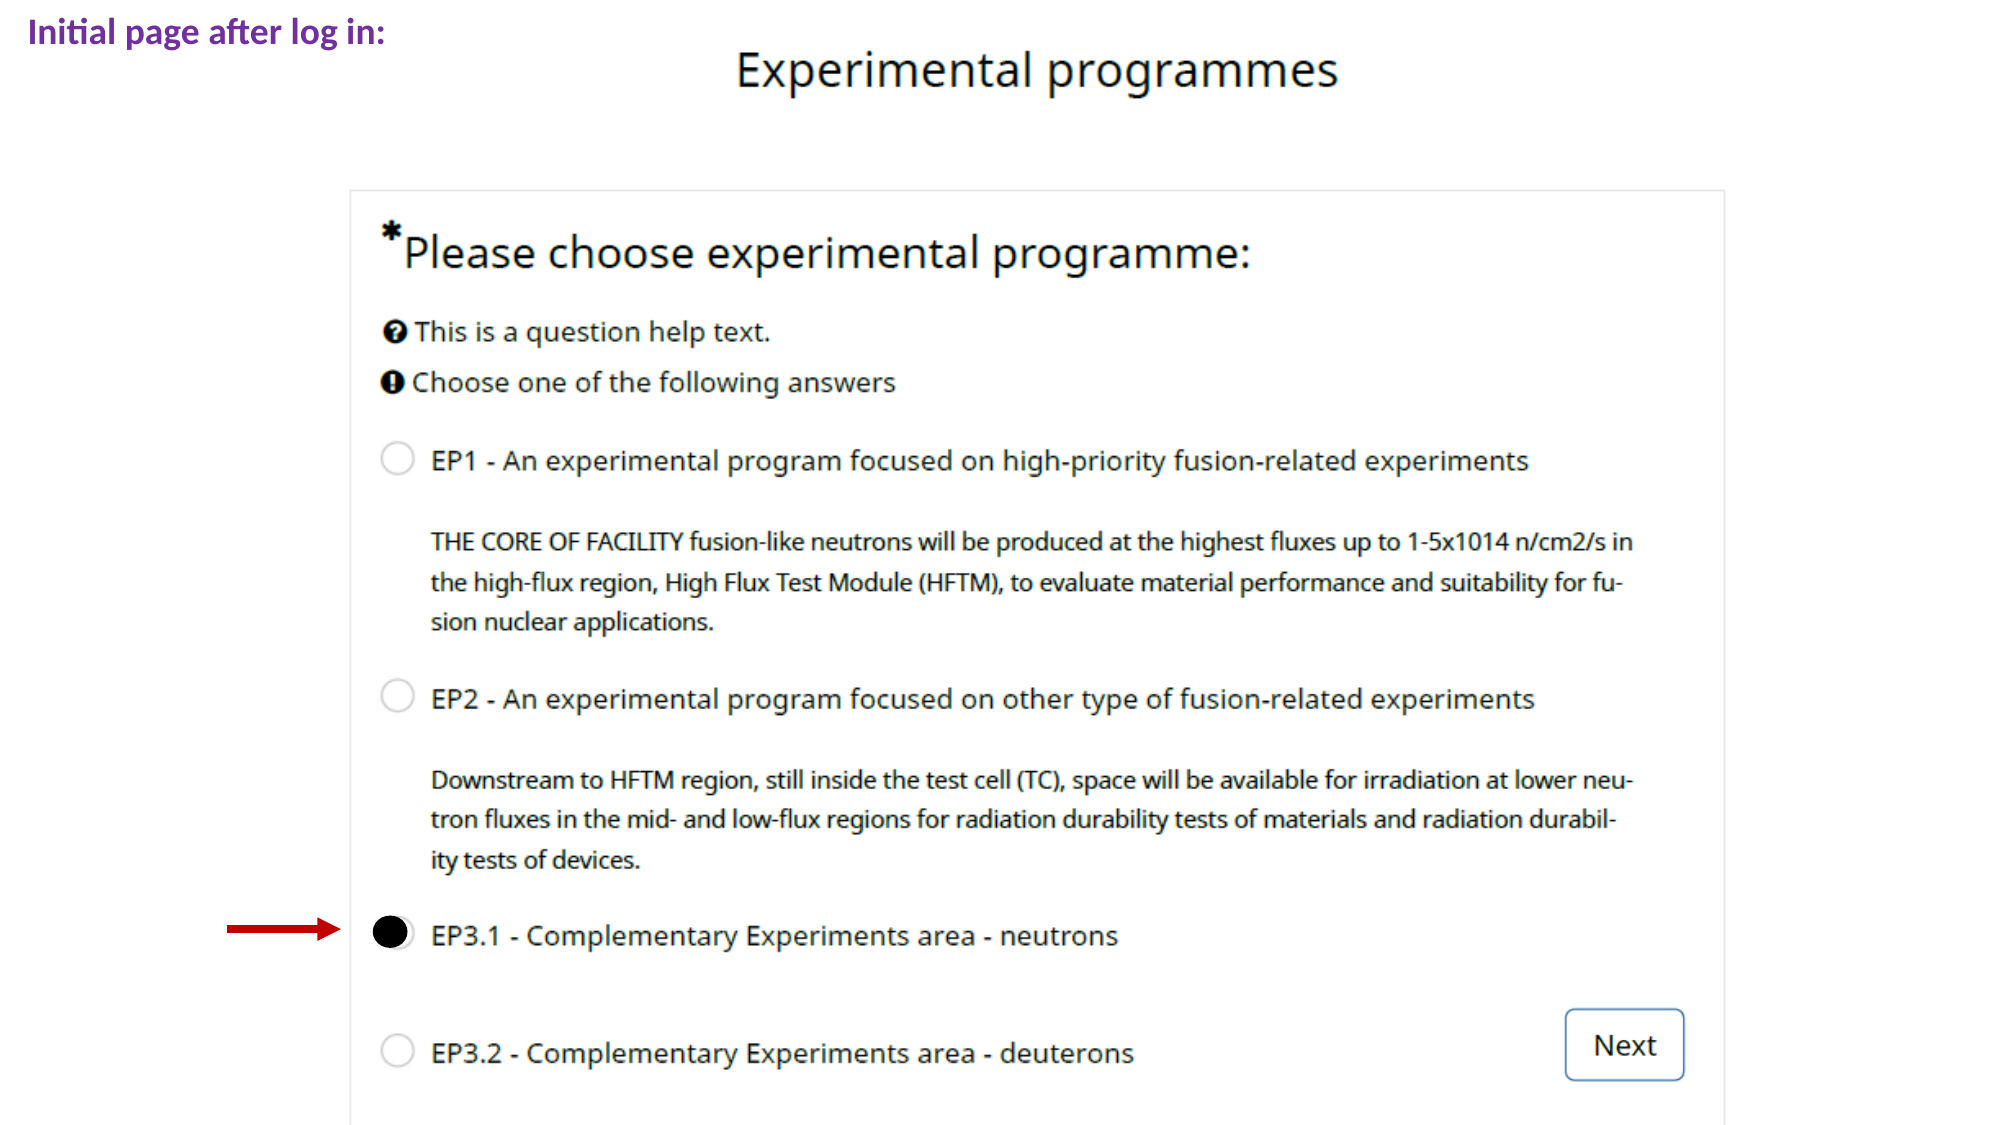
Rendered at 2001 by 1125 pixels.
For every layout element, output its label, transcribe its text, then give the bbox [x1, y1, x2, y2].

picture [340, 0, 1735, 1125]
text_box Initial page after log in: [12, 0, 340, 60]
